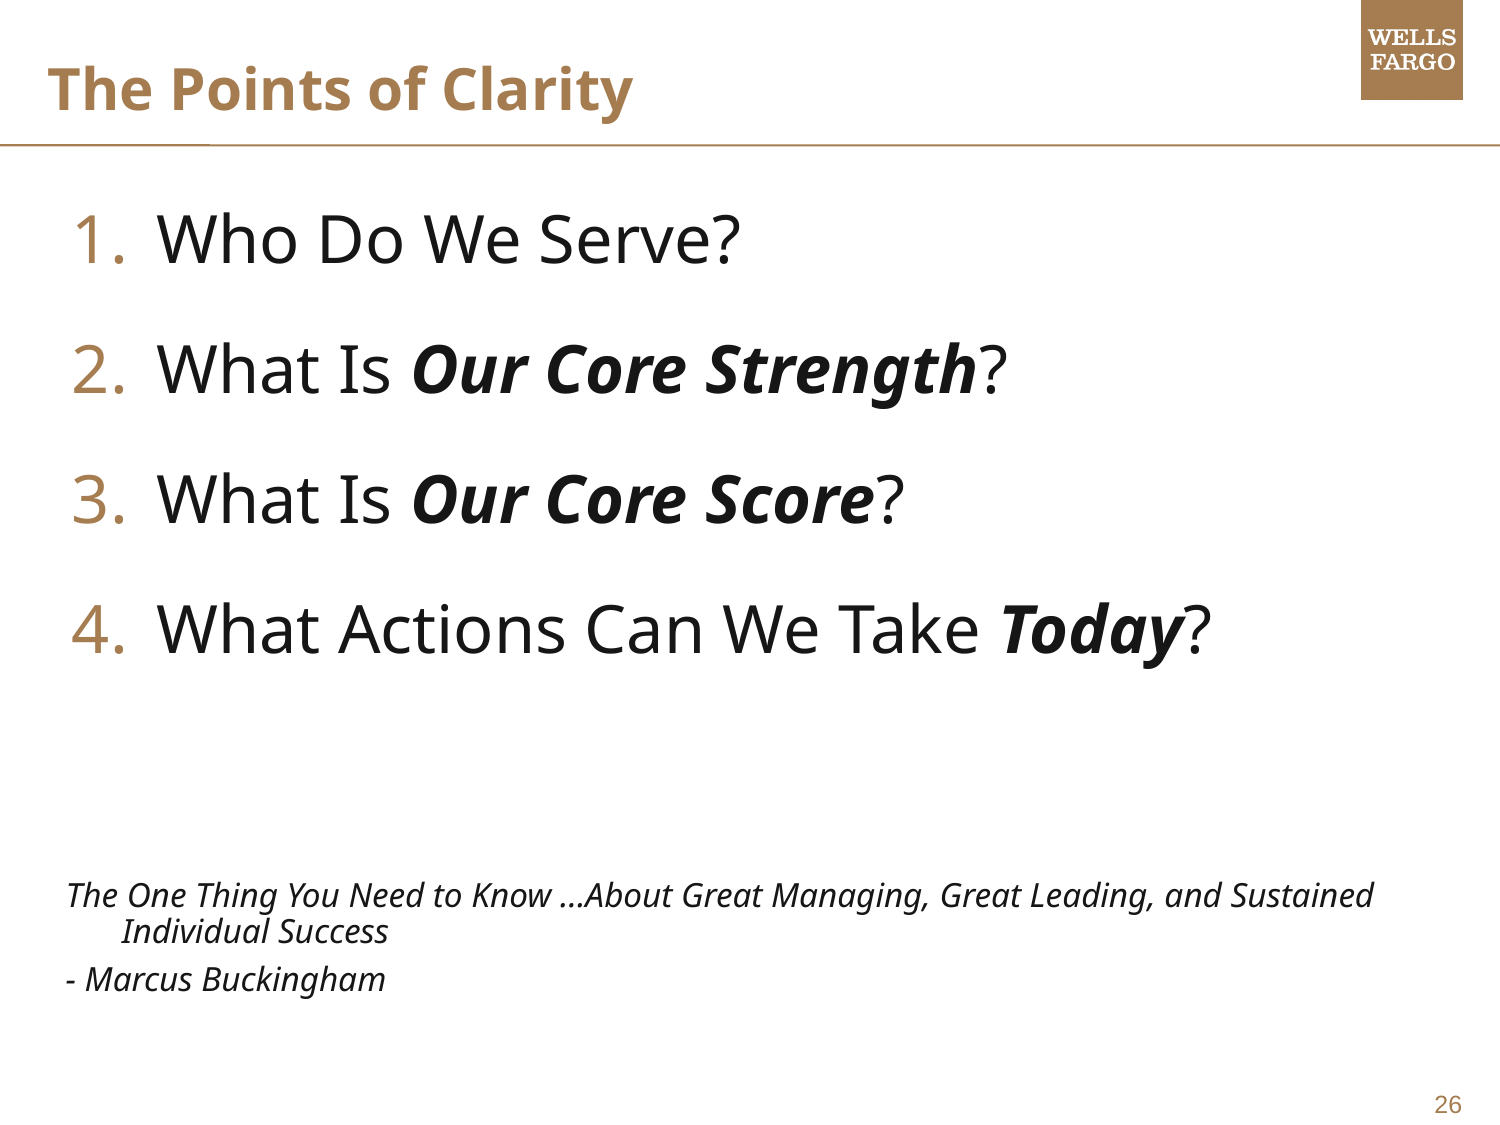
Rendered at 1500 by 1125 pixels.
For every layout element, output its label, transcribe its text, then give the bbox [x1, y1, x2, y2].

text_box The One Thing You Need to Know …About Great Managing, Great Leading, and Sustained Individual Success - Marcus Buckingham [50, 871, 1424, 1007]
text_box The Points of Clarity [33, 52, 1323, 179]
picture [1361, 0, 1463, 100]
text_box Who Do We Serve? What Is Our Core Strength? What Is Our Core Score? What Actions Can We Take Today? [57, 189, 1463, 784]
